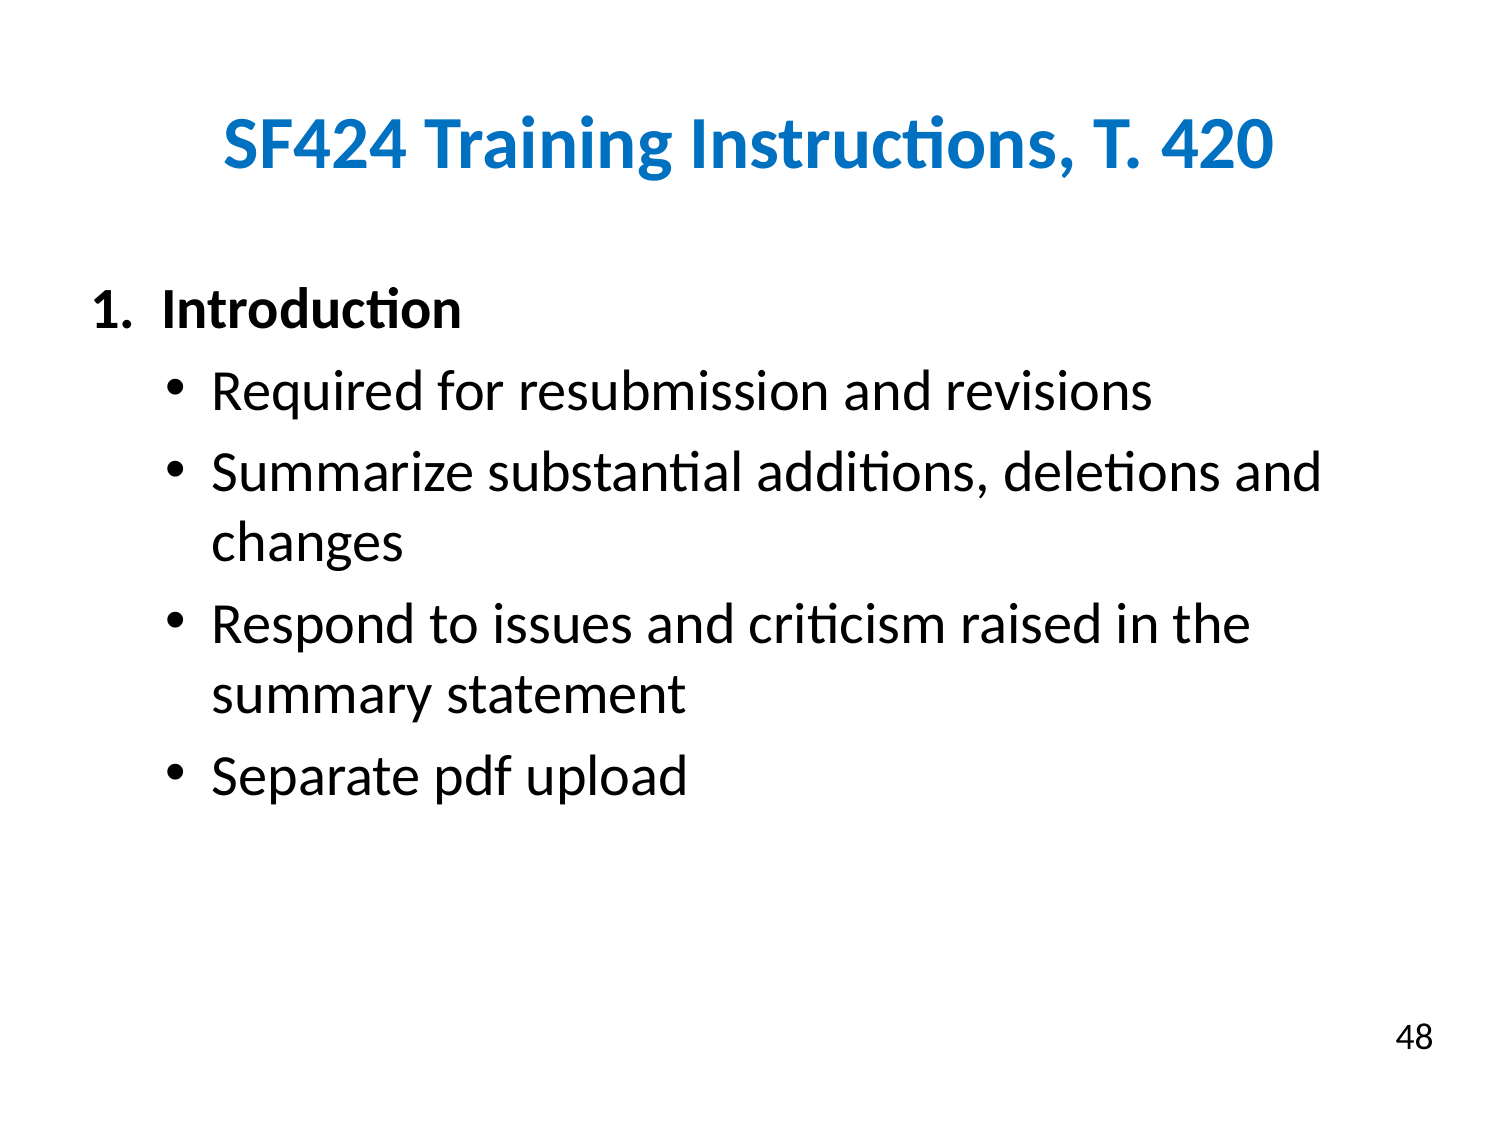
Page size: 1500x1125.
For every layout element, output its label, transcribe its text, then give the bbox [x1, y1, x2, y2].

title SF424 Training Instructions, T. 420 [75, 45, 1425, 233]
text_box 48 [1380, 1004, 1479, 1065]
list 1. Introduction Required for resubmission and revisions Summarize substantial additions, deletions and changes Respond to issues and criticism raised in the summary statement Separate pdf upload [75, 262, 1425, 1005]
